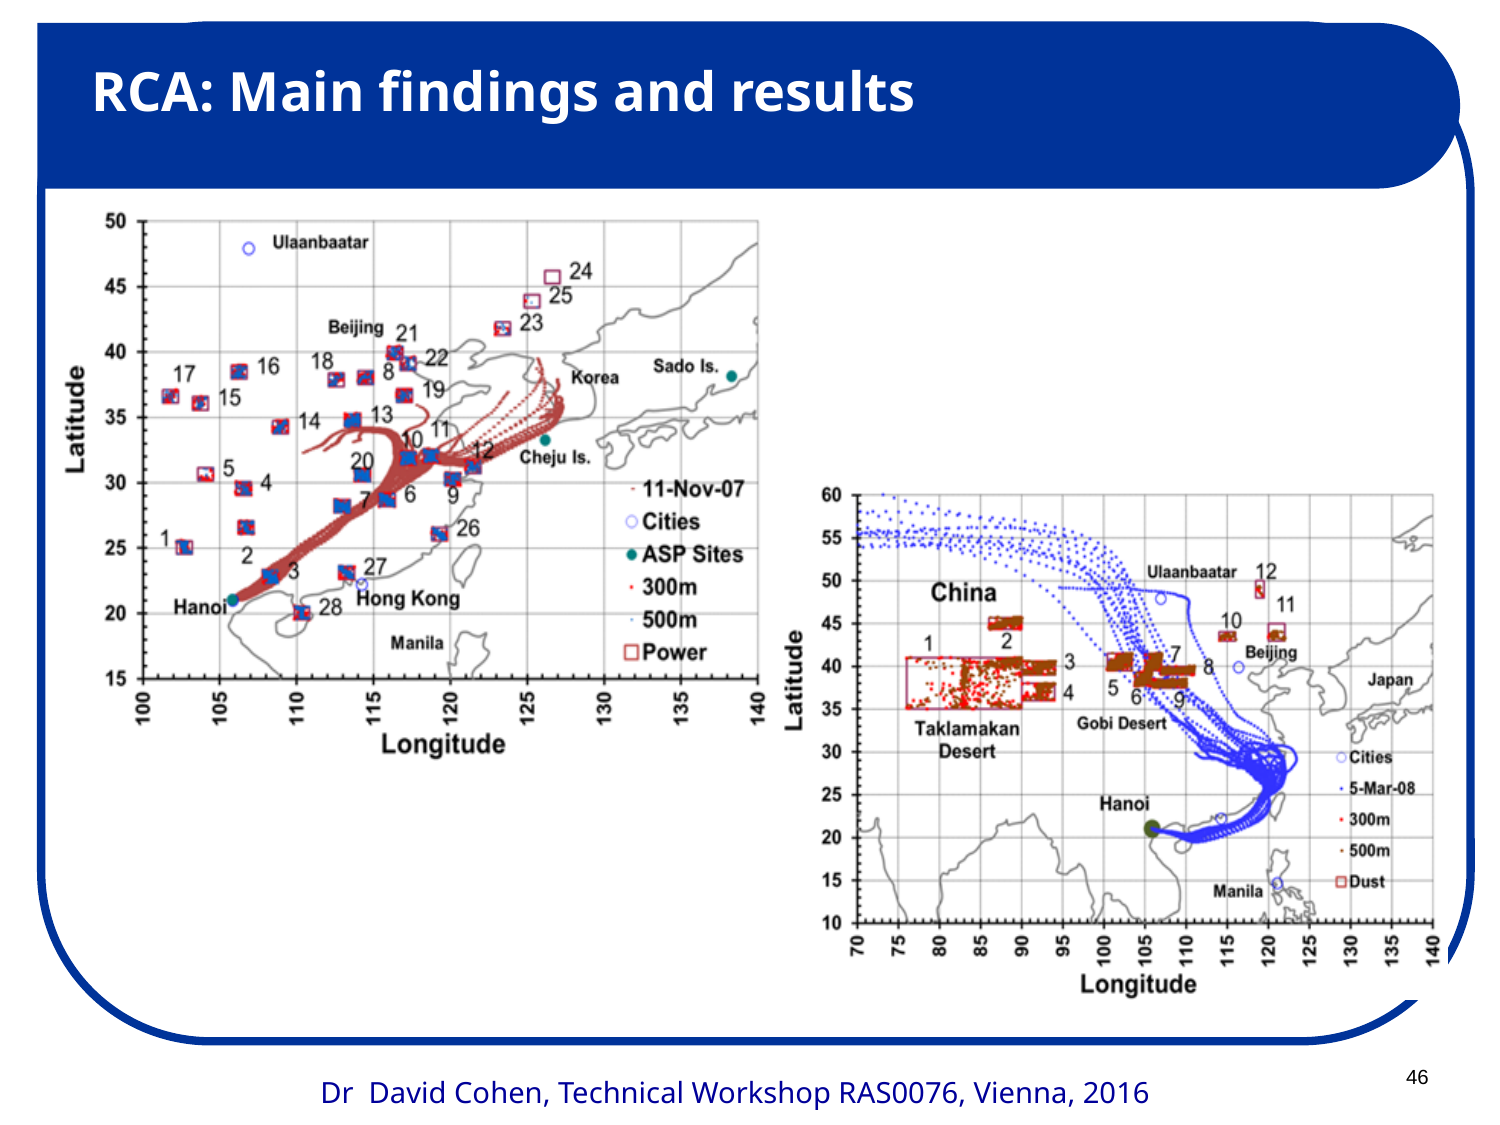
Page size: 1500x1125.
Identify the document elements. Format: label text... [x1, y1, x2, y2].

picture [52, 207, 1448, 1000]
text_box 46 [1380, 1056, 1455, 1106]
title RCA: Main findings and results [76, 42, 1447, 138]
text_box Dr David Cohen, Technical Workshop RAS0076, Vienna, 2016 [41, 1066, 1430, 1117]
